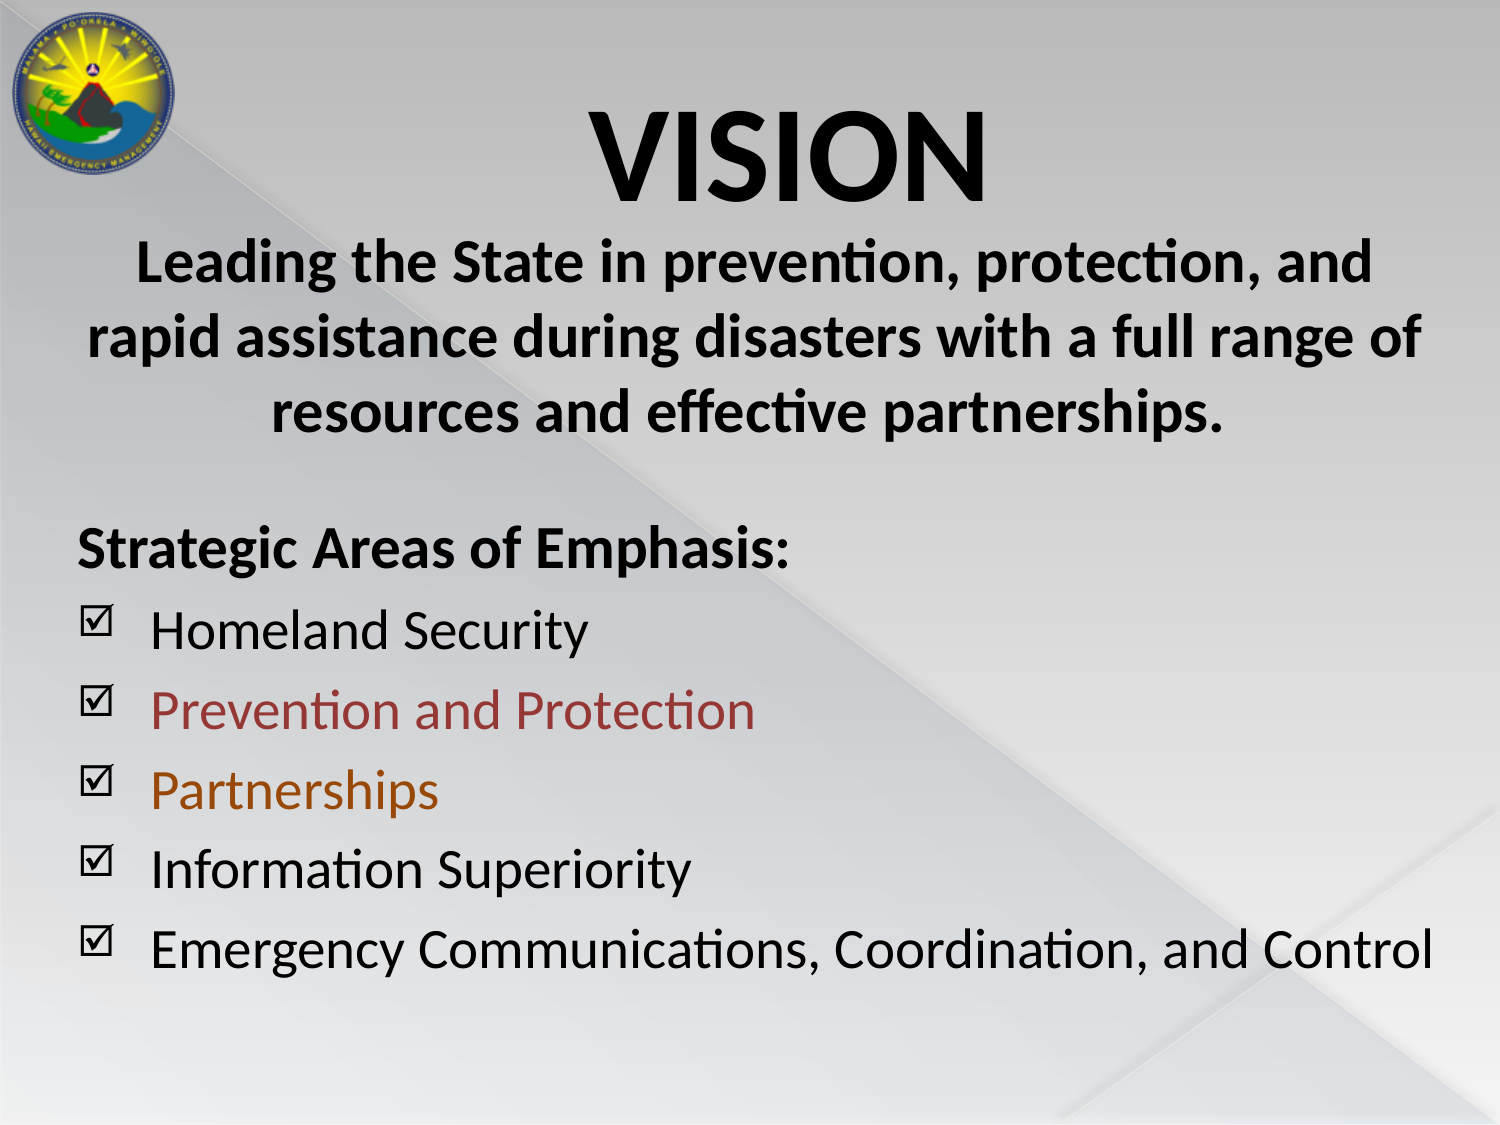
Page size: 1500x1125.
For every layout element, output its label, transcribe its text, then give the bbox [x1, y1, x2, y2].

title VISION [162, 37, 1338, 212]
text_box Strategic Areas of Emphasis: Homeland Security Prevention and Protection Partnerships Information Superiority Emergency Communications, Coordination, and Control [62, 500, 1450, 1050]
list Leading the State in prevention, protection, and rapid assistance during disasters with a full range of resources and effective partnerships. [62, 212, 1450, 463]
picture [12, 12, 175, 175]
